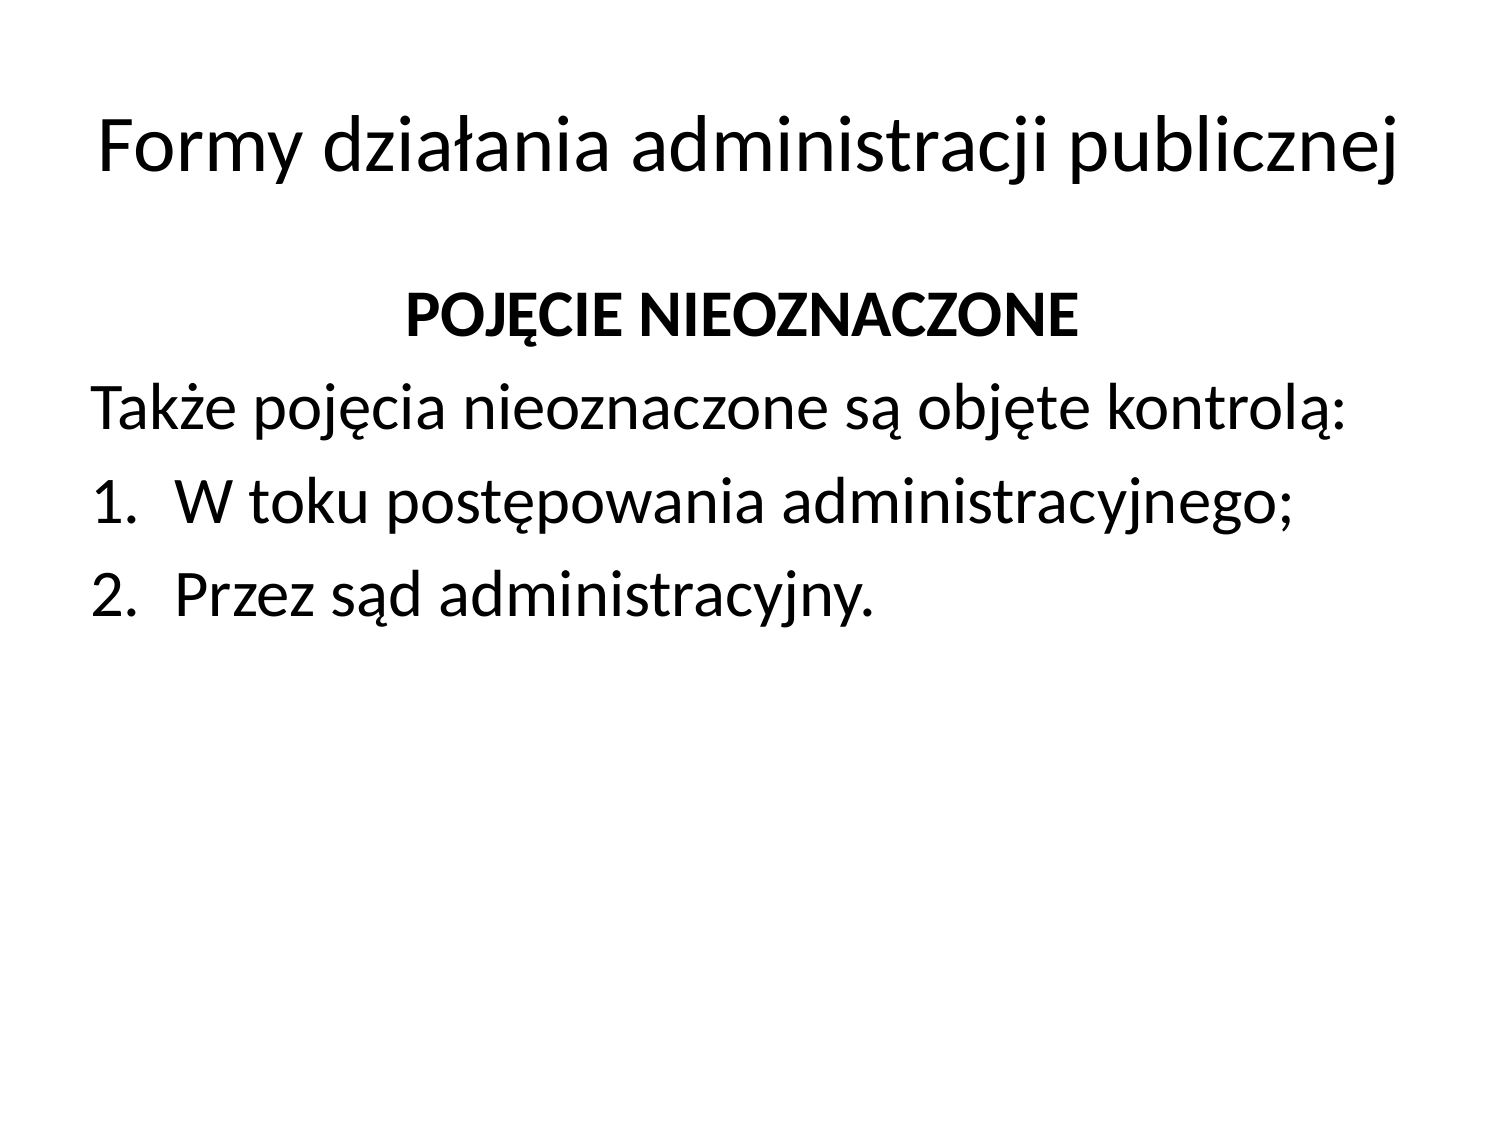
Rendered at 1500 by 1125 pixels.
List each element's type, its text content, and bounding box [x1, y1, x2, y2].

title Formy działania administracji publicznej [75, 45, 1425, 233]
list POJĘCIE NIEOZNACZONE Także pojęcia nieoznaczone są objęte kontrolą: W toku postępowania administracyjnego; Przez sąd administracyjny. [75, 262, 1425, 1005]
